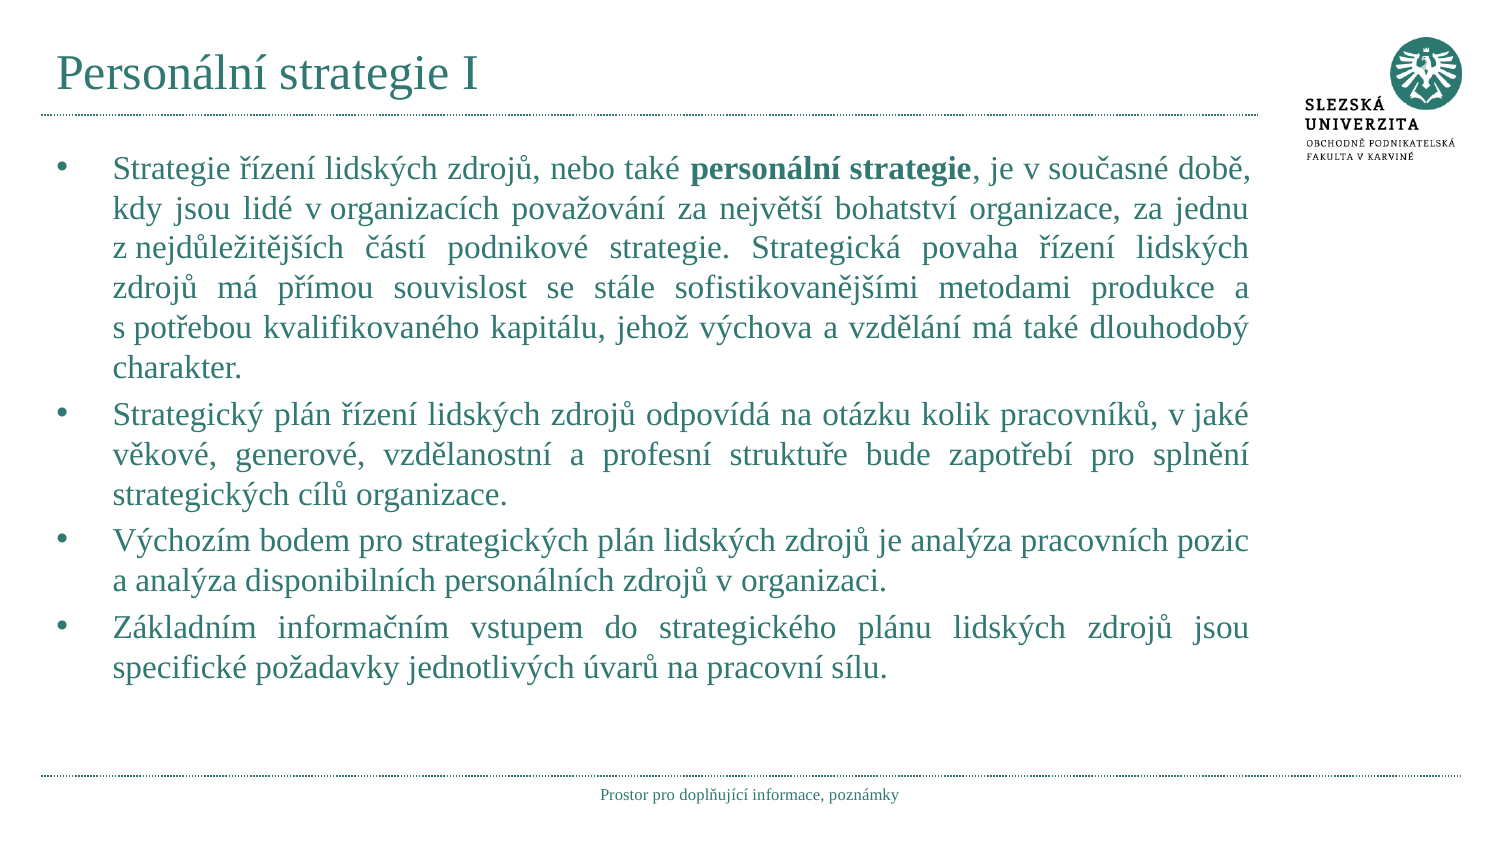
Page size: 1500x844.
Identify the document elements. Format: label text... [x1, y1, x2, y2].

text_box Prostor pro doplňující informace, poznámky [442, 776, 1058, 811]
text_box Strategie řízení lidských zdrojů, nebo také personální strategie, je v současné době, kdy jsou lidé v organizacích považování za největší bohatství organizace, za jednu z nejdůležitějších částí podnikové strategie. Strategická povaha řízení lidských zdrojů má přímou souvislost se stále sofistikovanějšími metodami produkce a s potřebou kvalifikovaného kapitálu, jehož výchova a vzdělání má také dlouhodobý charakter. Strategický plán řízení lidských zdrojů odpovídá na otázku kolik pracovníků, v jaké věkové, generové, vzdělanostní a profesní struktuře bude zapotřebí pro splnění strategických cílů organizace. Výchozím bodem pro strategických plán lidských zdrojů je analýza pracovních pozic a analýza disponibilních personálních zdrojů v organizaci. Základním informačním vstupem do strategického plánu lidských zdrojů jsou specifické požadavky jednotlivých úvarů na pracovní sílu. [41, 138, 1267, 647]
picture [1305, 37, 1462, 160]
title Personální strategie I [41, 32, 1128, 116]
